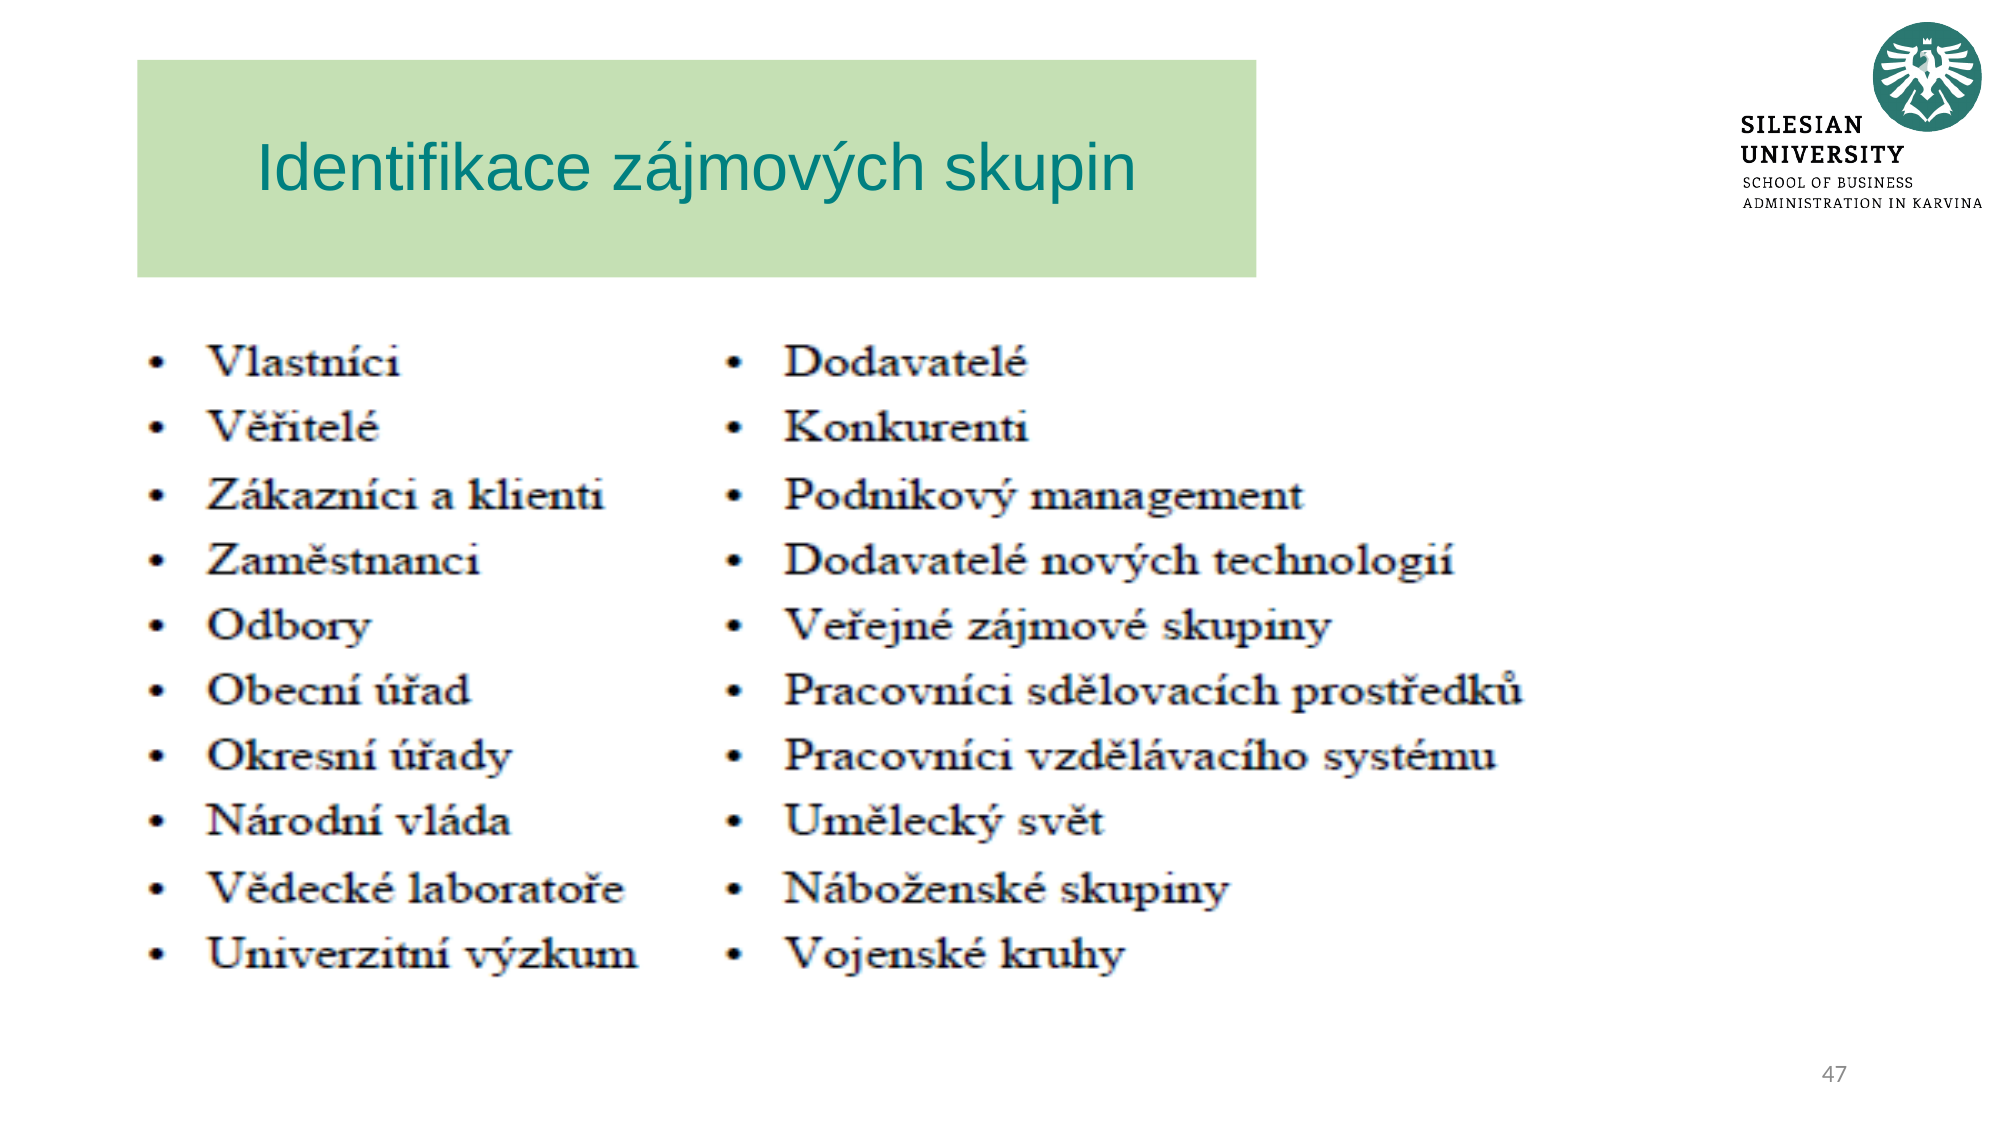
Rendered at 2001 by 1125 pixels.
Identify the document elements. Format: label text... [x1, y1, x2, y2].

picture [137, 326, 1556, 984]
slide_number 47 [1412, 1042, 1863, 1103]
title Identifikace zájmových skupin [137, 59, 1257, 278]
picture [1741, 22, 1982, 208]
